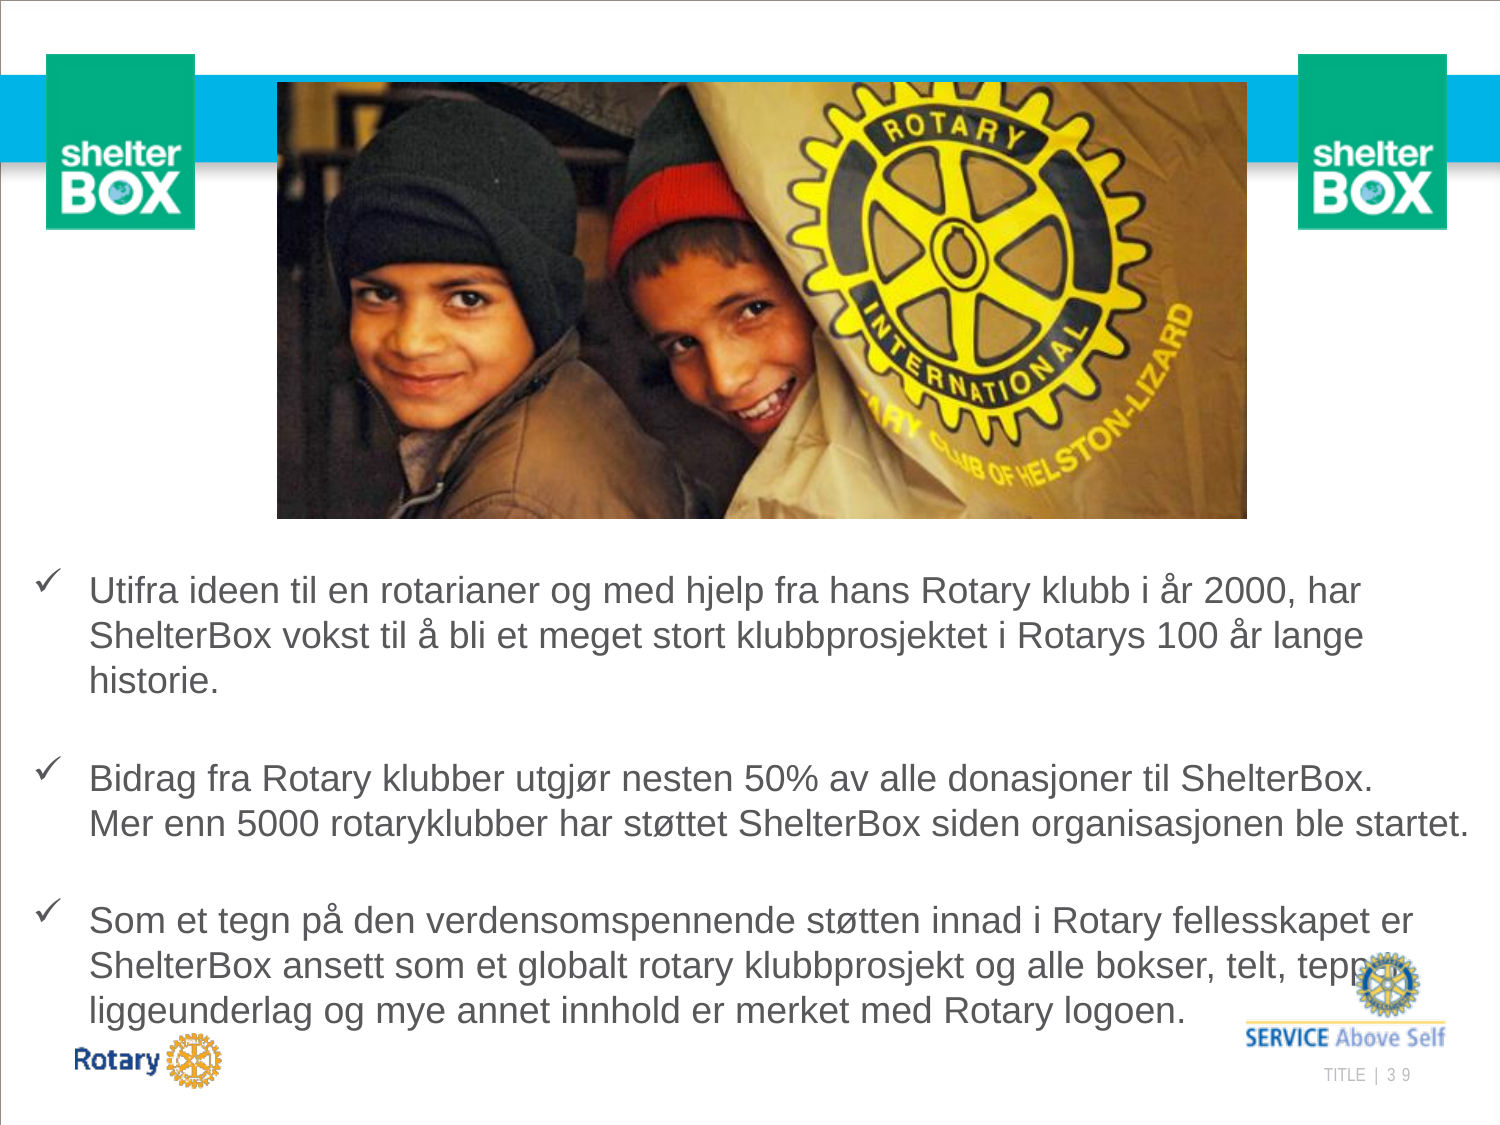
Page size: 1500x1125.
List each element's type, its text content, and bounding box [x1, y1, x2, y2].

picture [1298, 54, 1448, 230]
picture [46, 54, 195, 230]
picture [75, 1033, 222, 1089]
picture [277, 83, 1247, 520]
list Utifra ideen til en rotarianer og med hjelp fra hans Rotary klubb i år 2000, har ShelterBox vokst til å bli et meget stort klubbprosjektet i Rotarys 100 år lange historie. Bidrag fra Rotary klubber utgjør nesten 50% av alle donasjoner til ShelterBox. Mer enn 5000 rotaryklubber har støttet ShelterBox siden organisasjonen ble startet. Som et tegn på den verdensomspennende støtten innad i Rotary fellesskapet er ShelterBox ansett som et globalt rotary klubbprosjekt og alle bokser, telt, tepper, liggeunderlag og mye annet innhold er merket med Rotary logoen. [17, 558, 1500, 941]
picture [1245, 951, 1448, 1048]
